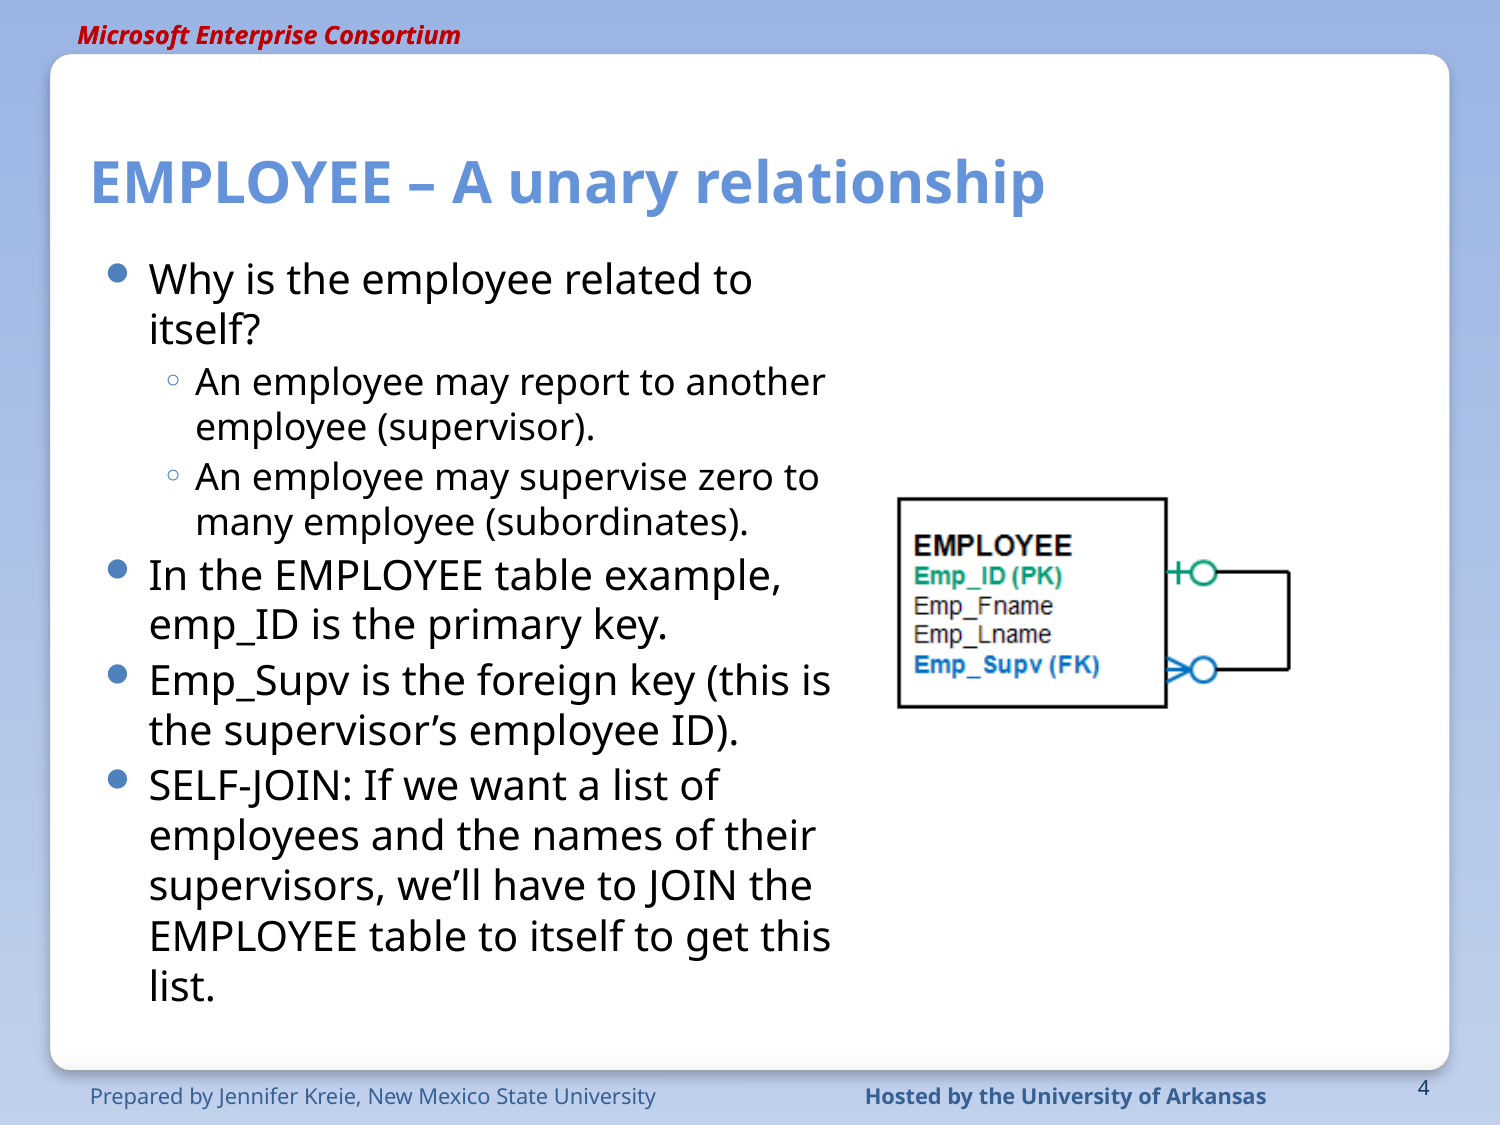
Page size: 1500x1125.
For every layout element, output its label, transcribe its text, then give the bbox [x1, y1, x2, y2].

list Why is the employee related to itself? An employee may report to another employee (supervisor). An employee may supervise zero to many employee (subordinates). In the EMPLOYEE table example, emp_ID is the primary key. Emp_Supv is the foreign key (this is the supervisor’s employee ID). SELF-JOIN: If we want a list of employees and the names of their supervisors, we’ll have to JOIN the EMPLOYEE table to itself to get this list. [75, 237, 888, 1038]
slide_number 4 [1369, 1074, 1445, 1110]
picture [887, 487, 1307, 726]
title EMPLOYEE – A unary relationship [75, 50, 1418, 223]
